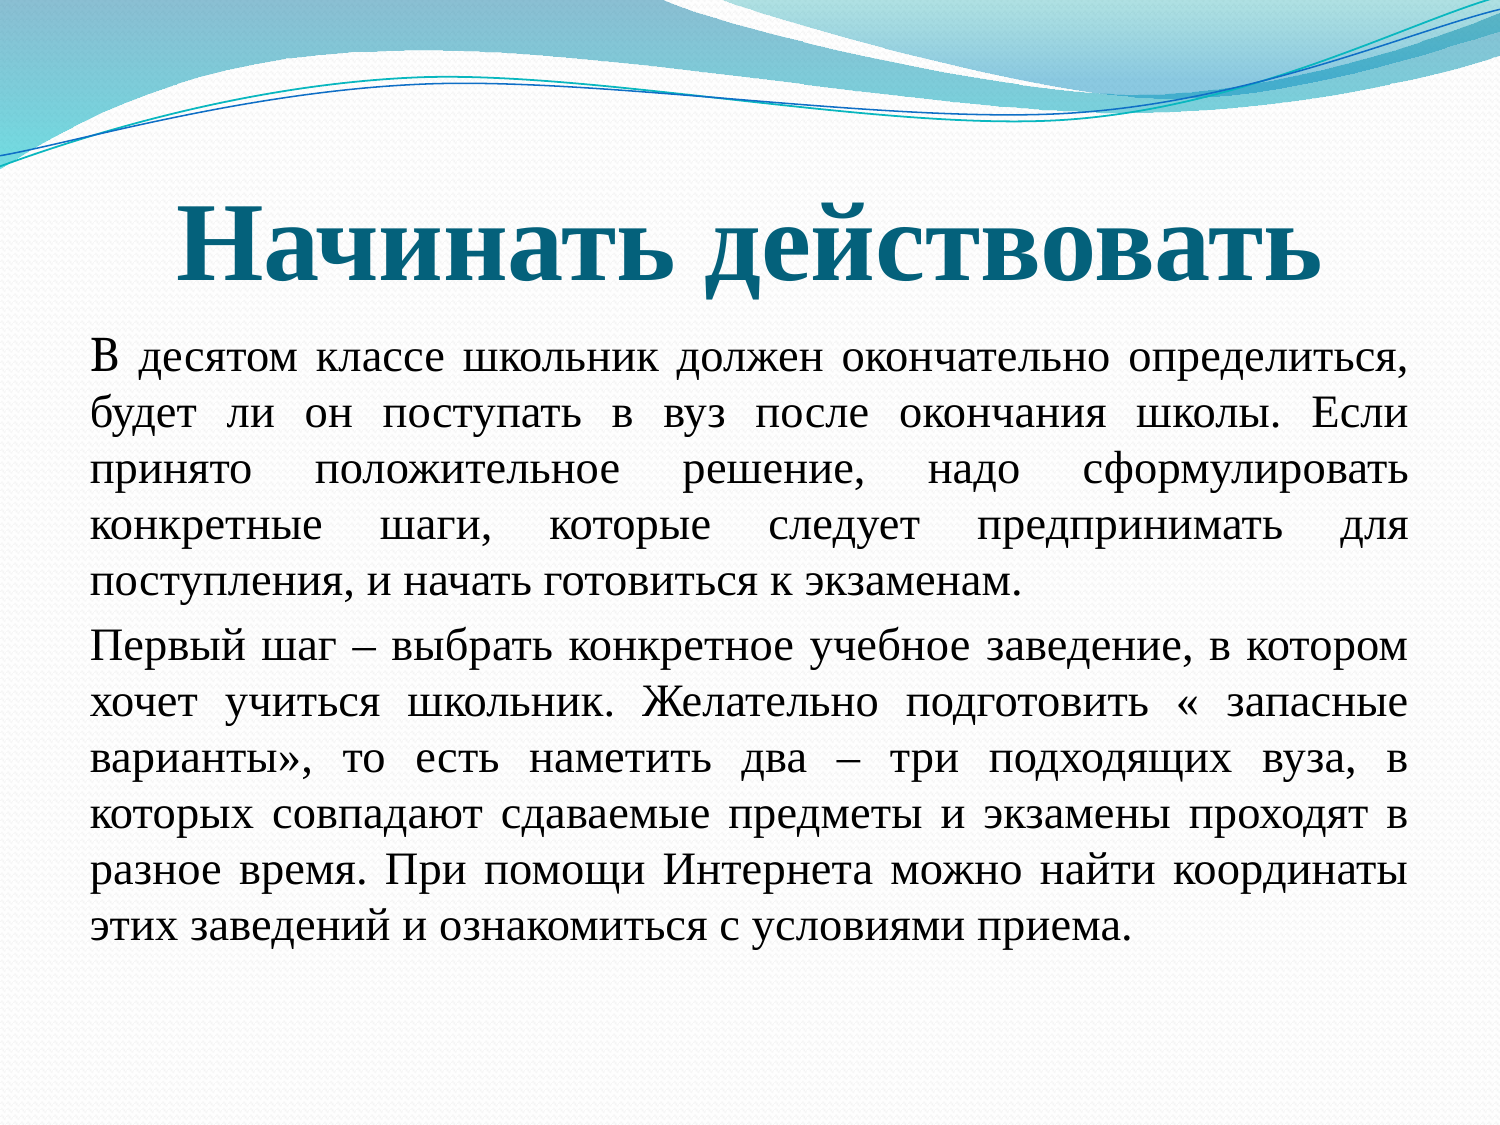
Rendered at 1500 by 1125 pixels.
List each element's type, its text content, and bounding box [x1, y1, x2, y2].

list В десятом классе школьник должен окончательно определиться, будет ли он поступать в вуз после окончания школы. Если принято положительное решение, надо сформулировать конкретные шаги, которые следует предпринимать для поступления, и начать готовиться к экзаменам. Первый шаг – выбрать конкретное учебное заведение, в котором хочет учиться школьник. Желательно подготовить « запасные варианты», то есть наметить два – три подходящих вуза, в которых совпадают сдаваемые предметы и экзамены проходят в разное время. При помощи Интернета можно найти координаты этих заведений и ознакомиться с условиями приема. [75, 317, 1425, 1038]
title Начинать действовать [75, 115, 1425, 303]
